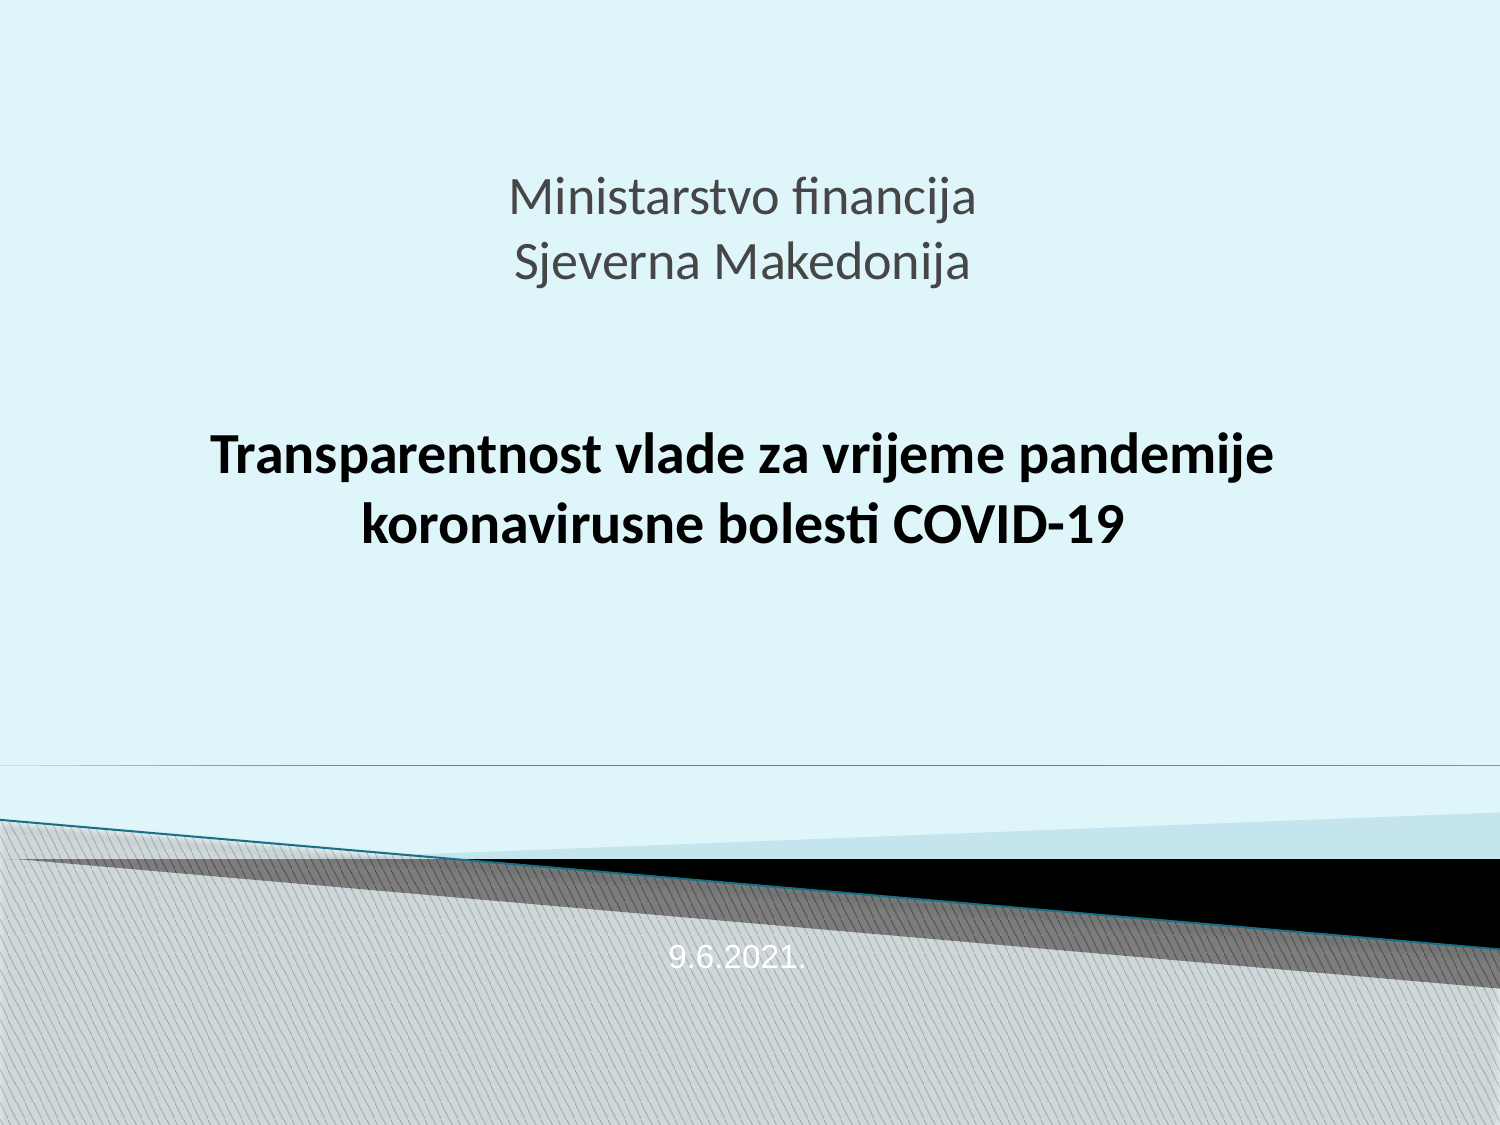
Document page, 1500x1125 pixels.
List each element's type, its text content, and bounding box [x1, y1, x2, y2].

title Ministarstvo financija Sjeverna Makedonija Transparentnost vlade za vrijeme pandemije koronavirusne bolesti COVID-19 [73, 149, 1413, 563]
picture [1381, 941, 1500, 989]
picture [5, 859, 1228, 928]
subtitle 9.6.2021. [105, 928, 1381, 1125]
